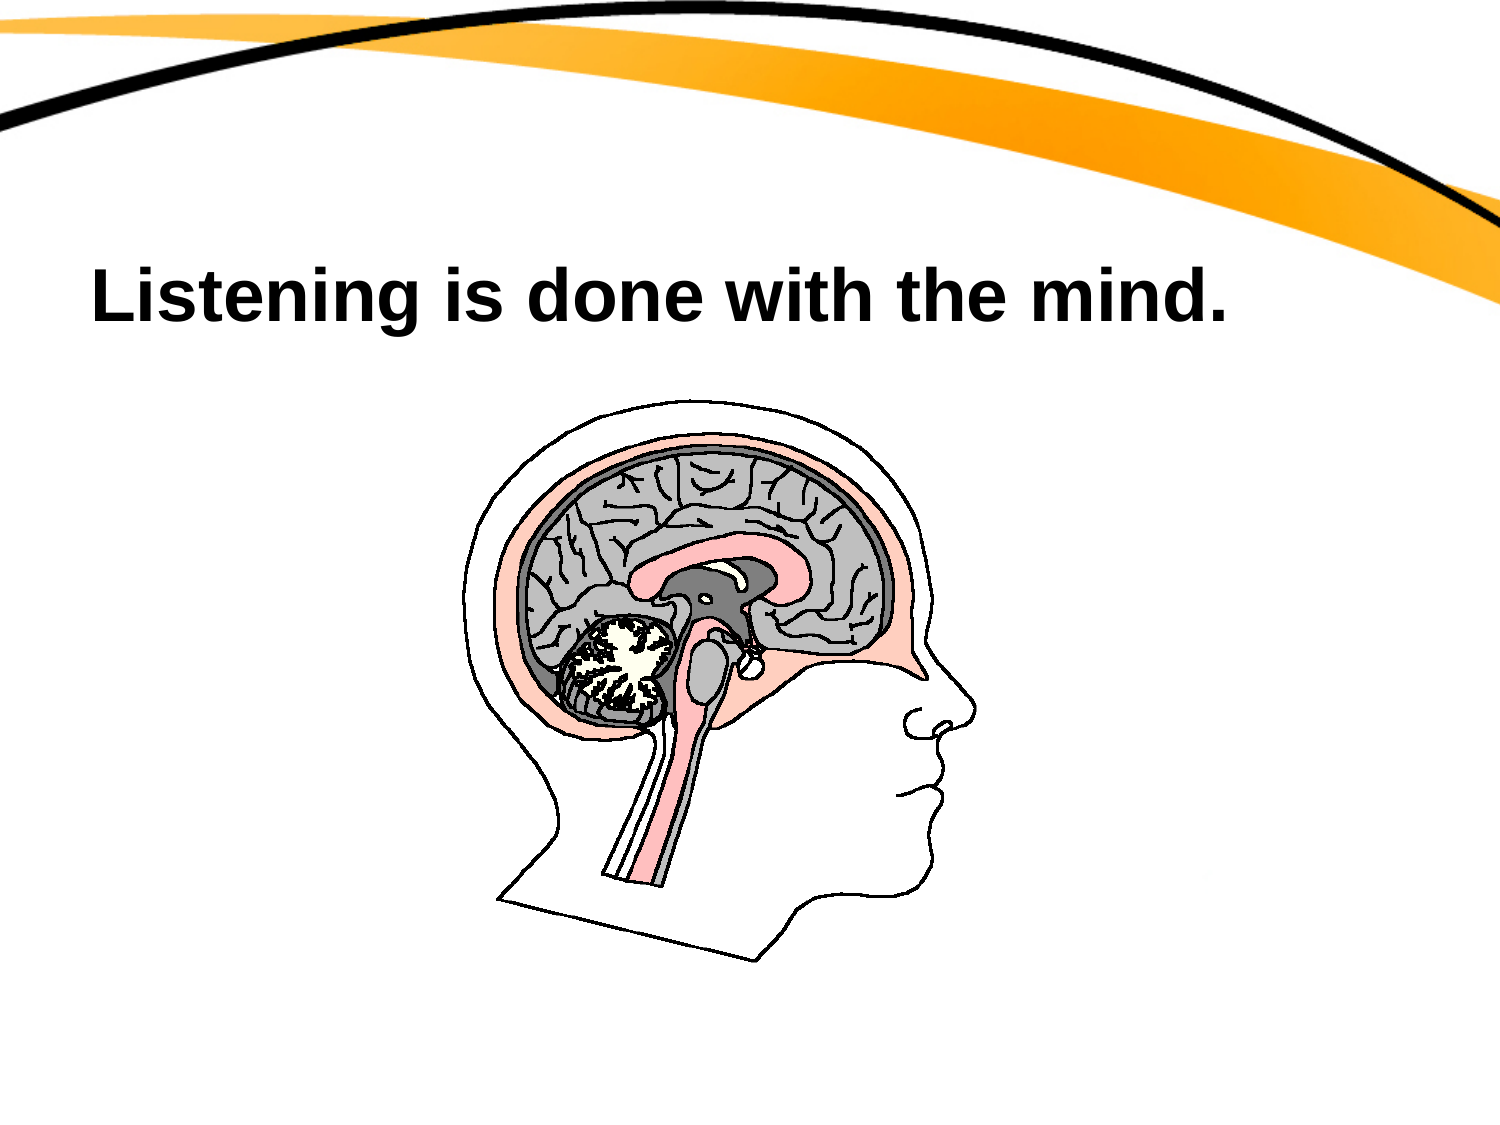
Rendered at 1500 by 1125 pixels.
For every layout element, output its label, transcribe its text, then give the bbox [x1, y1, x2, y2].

picture [0, 0, 1500, 1125]
title Listening is done with the mind. [75, 249, 1292, 334]
